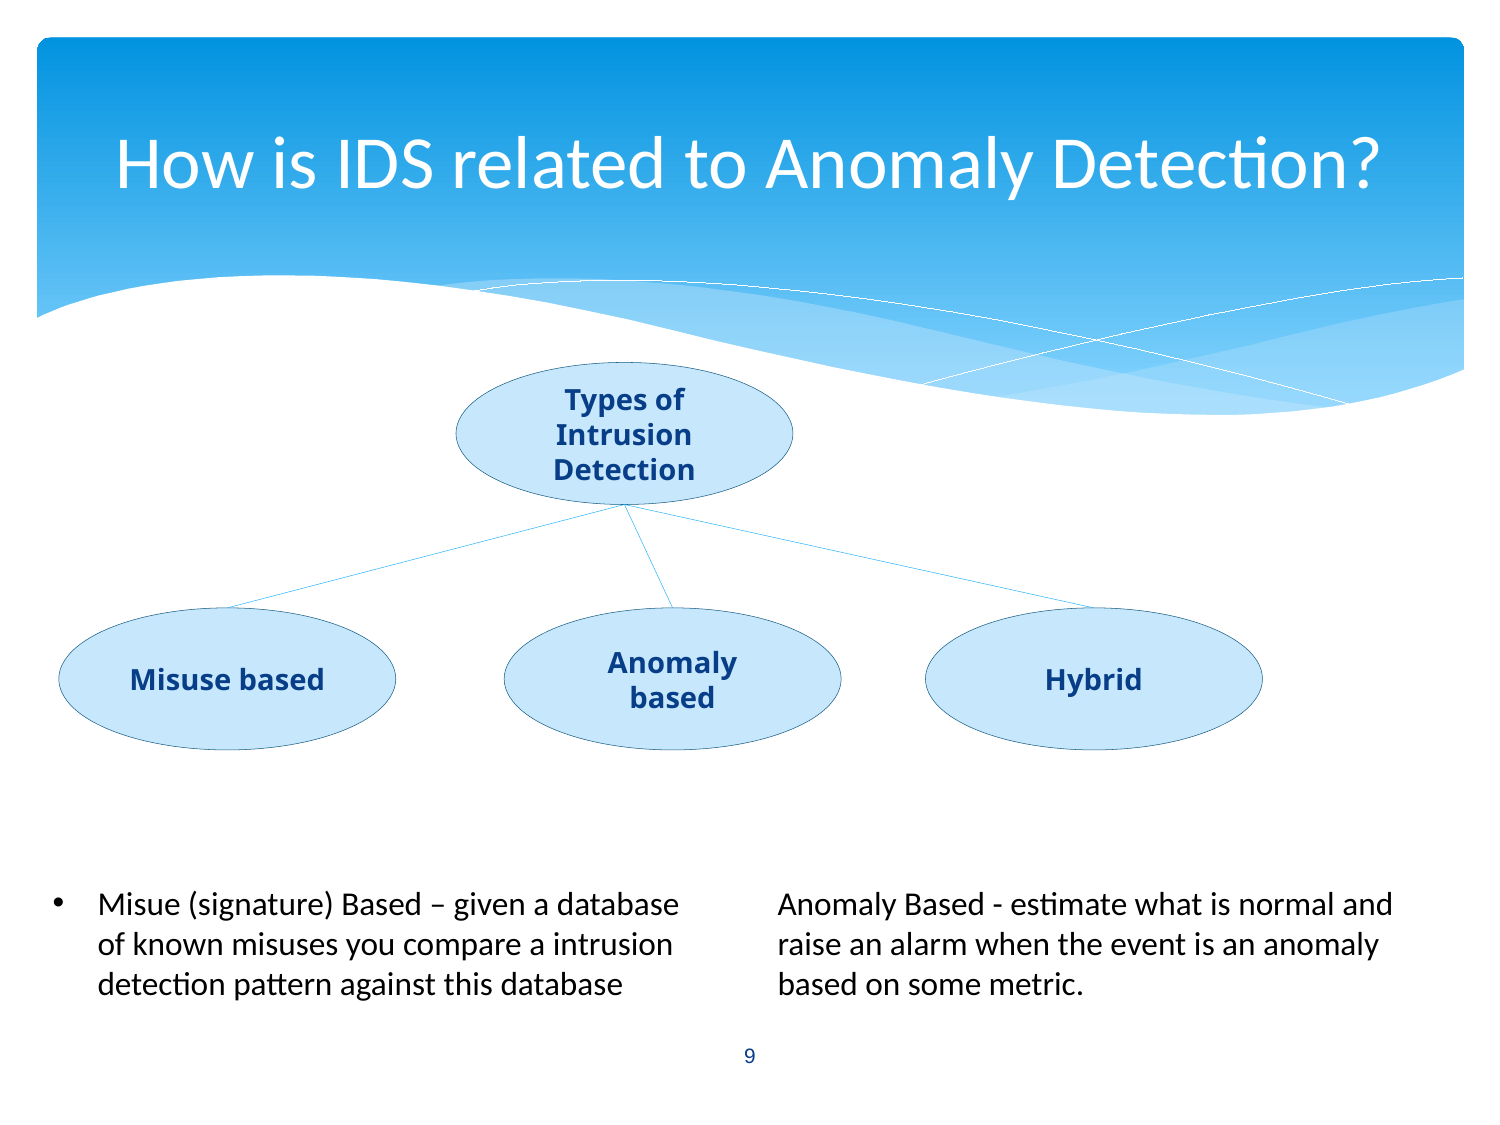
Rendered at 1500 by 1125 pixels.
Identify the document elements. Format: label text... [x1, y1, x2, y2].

title How is IDS related to Anomaly Detection? [75, 55, 1425, 261]
list Misue (signature) Based – given a database of known misuses you compare a intrusion detection pattern against this database [37, 875, 713, 1067]
text_box Anomaly Based - estimate what is normal and raise an alarm when the event is an anomaly based on some metric. [762, 875, 1474, 1067]
slide_number 9 [654, 1025, 846, 1086]
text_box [58, 362, 1263, 751]
